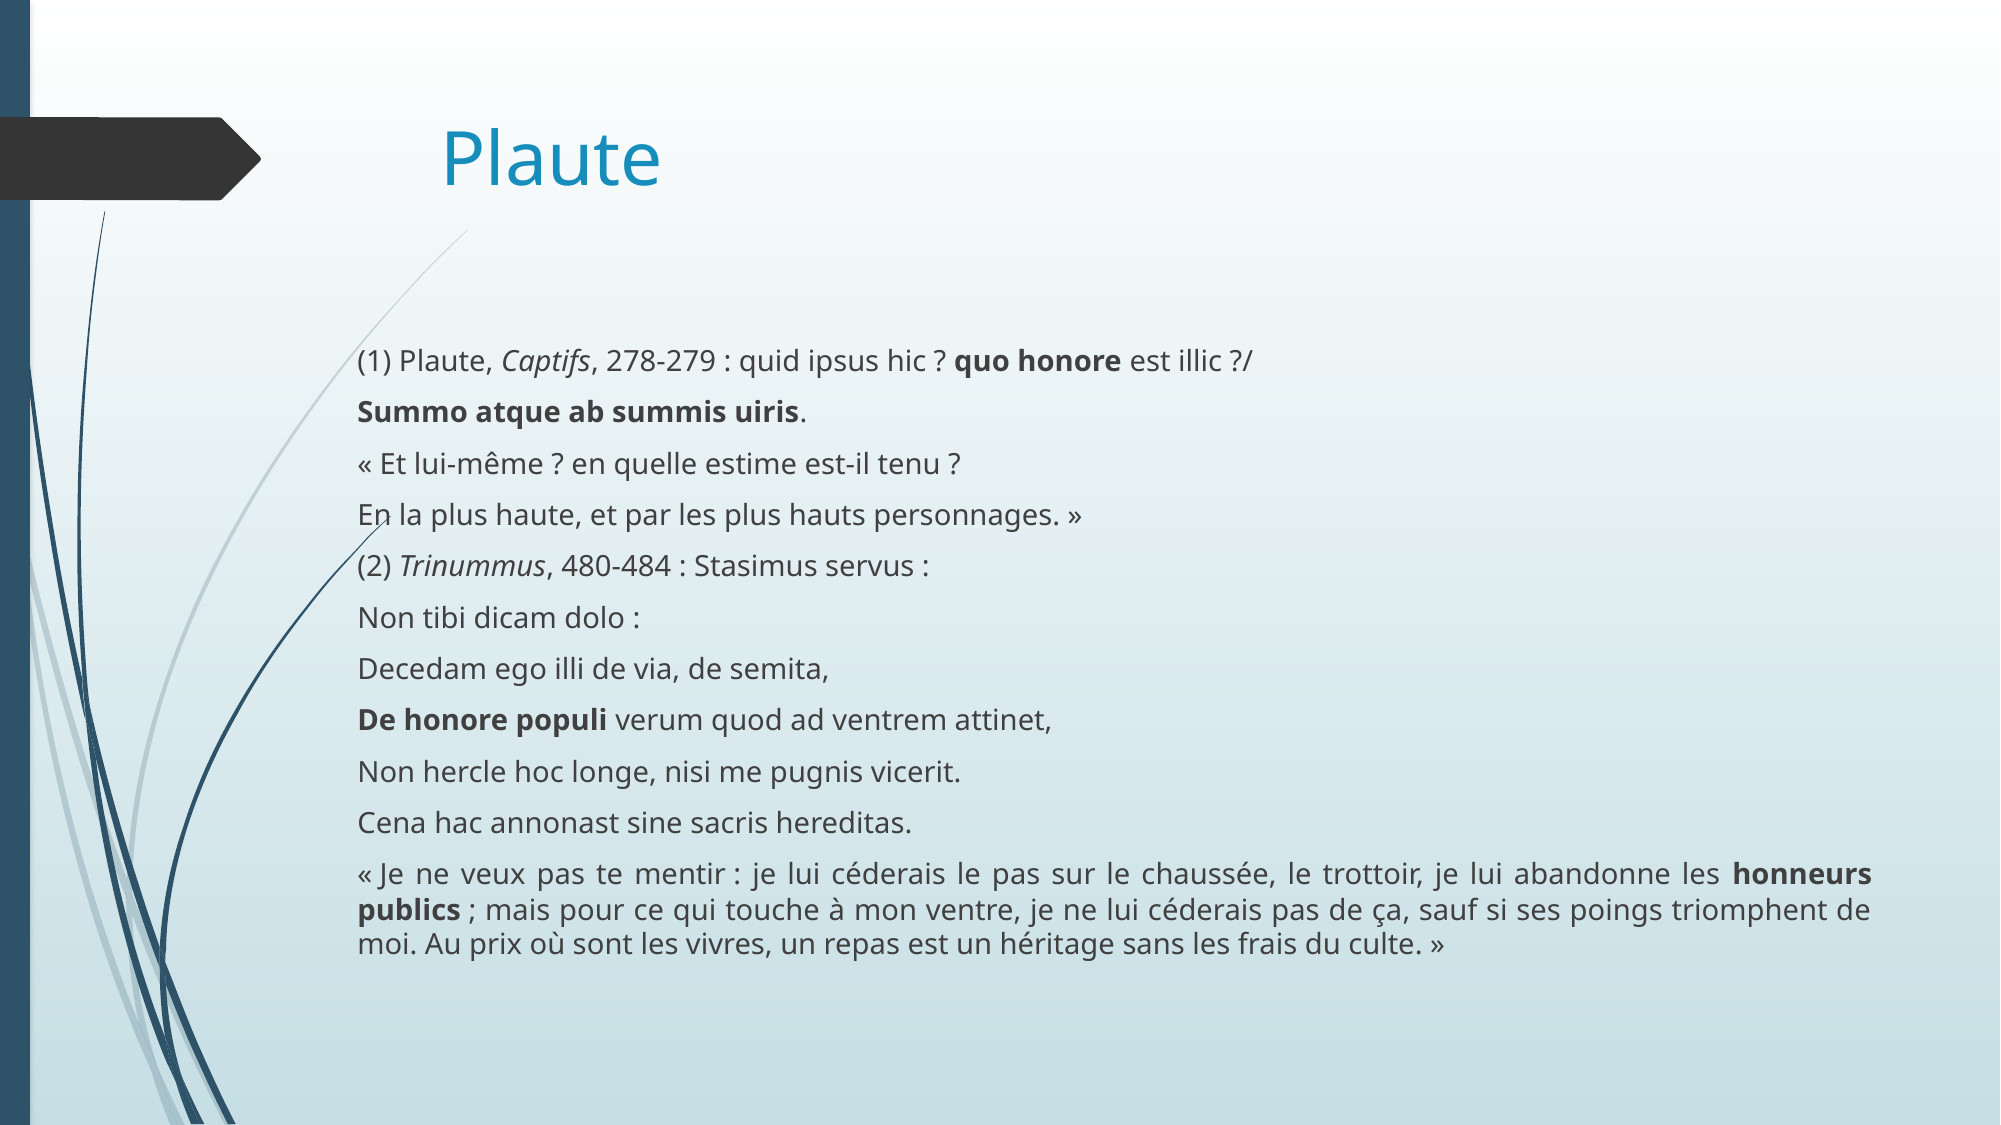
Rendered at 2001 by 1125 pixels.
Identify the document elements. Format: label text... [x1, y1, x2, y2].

list (1) Plaute, Captifs, 278-279 : quid ipsus hic ? quo honore est illic ?/ Summo atque ab summis uiris. « Et lui-même ? en quelle estime est-il tenu ? En la plus haute, et par les plus hauts personnages. » (2) Trinummus, 480-484 : Stasimus servus : Non tibi dicam dolo : Decedam ego illi de via, de semita, De honore populi verum quod ad ventrem attinet, Non hercle hoc longe, nisi me pugnis vicerit. Cena hac annonast sine sacris hereditas. « Je ne veux pas te mentir : je lui céderais le pas sur le chaussée, le trottoir, je lui abandonne les honneurs publics ; mais pour ce qui touche à mon ventre, je ne lui céderais pas de ça, sauf si ses poings triomphent de moi. Au prix où sont les vivres, un repas est un héritage sans les frais du culte. » [342, 334, 1888, 970]
title Plaute [425, 102, 1888, 313]
